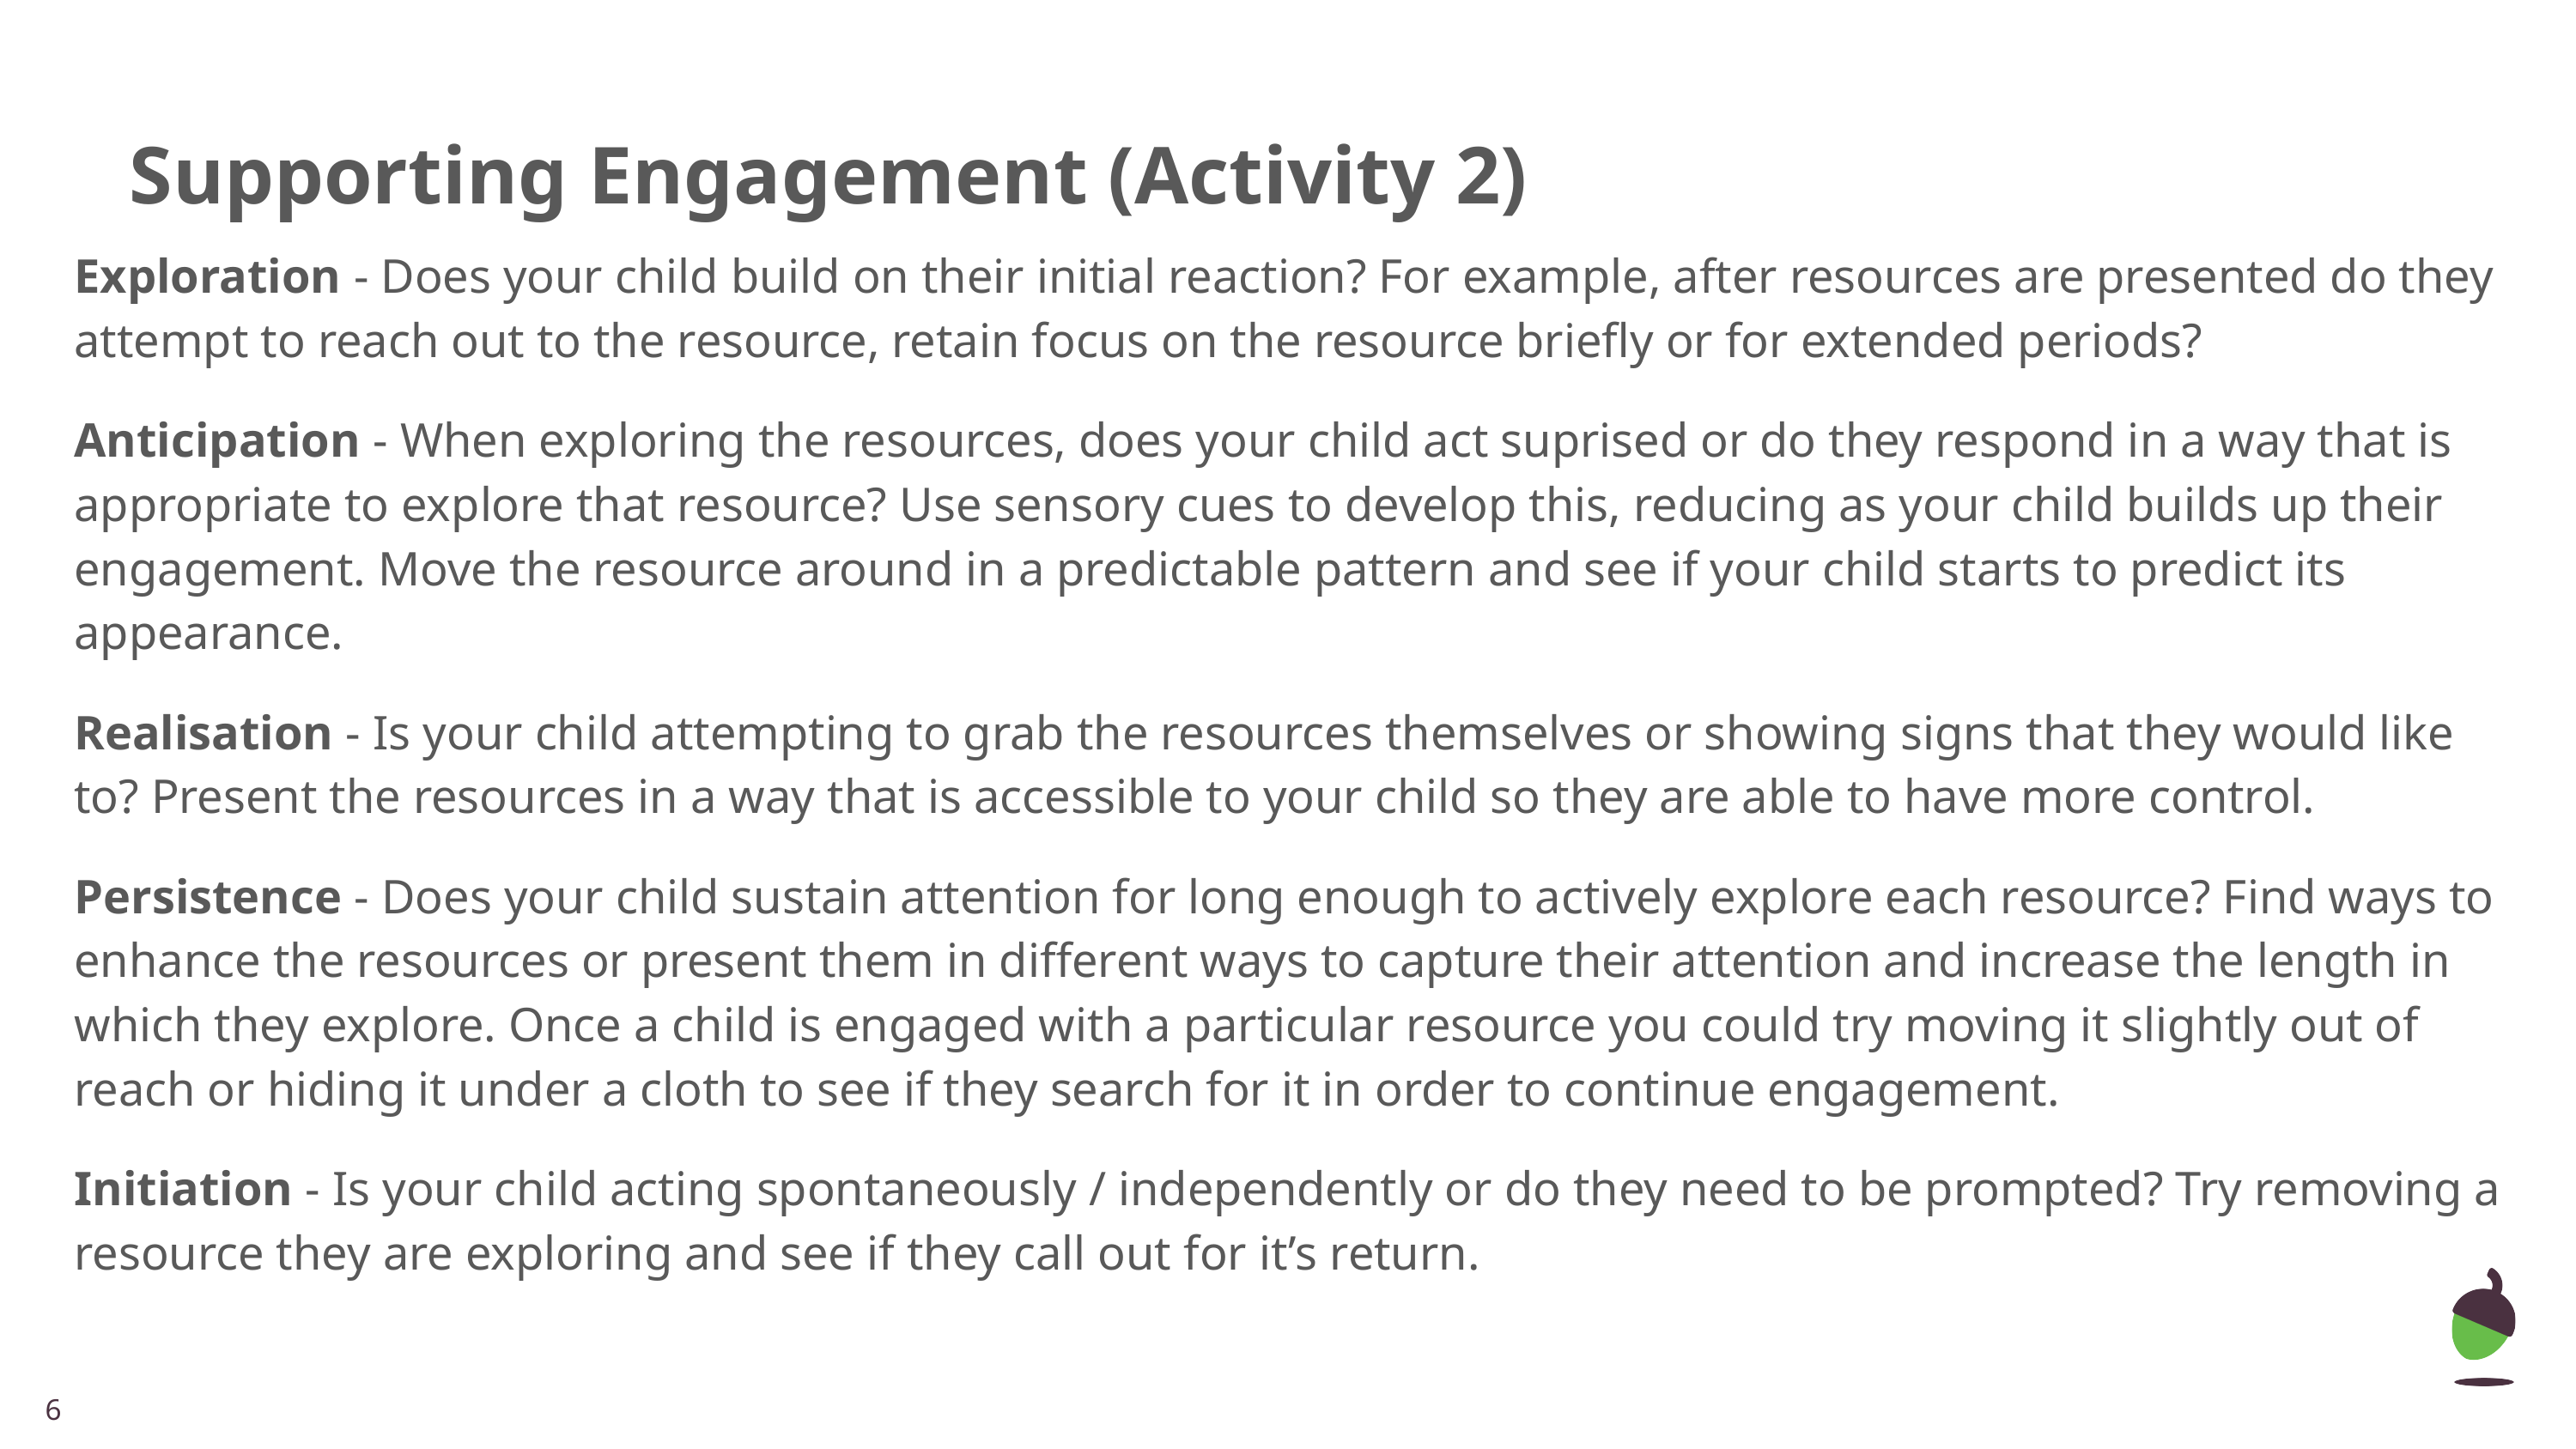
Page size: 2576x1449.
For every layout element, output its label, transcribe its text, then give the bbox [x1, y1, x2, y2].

slide_number ‹#› [45, 1391, 248, 1442]
list Exploration - Does your child build on their initial reaction? For example, after resources are presented do they attempt to reach out to the resource, retain focus on the resource briefly or for extended periods? Anticipation - When exploring the resources, does your child act suprised or do they respond in a way that is appropriate to explore that resource? Use sensory cues to develop this, reducing as your child builds up their engagement. Move the resource around in a predictable pattern and see if your child starts to predict its appearance. Realisation - Is your child attempting to grab the resources themselves or showing signs that they would like to? Present the resources in a way that is accessible to your child so they are able to have more control. Persistence - Does your child sustain attention for long enough to actively explore each resource? Find ways to enhance the resources or present them in different ways to capture their attention and increase the length in which they explore. Once a child is engaged with a particular resource you could try moving it slightly out of reach or hiding it under a cloth to see if they search for it in order to continue engagement. Initiation - Is your child acting spontaneously / independently or do they need to be prompted? Try removing a resource they are exploring and see if they call out for it’s return. [74, 238, 2531, 1350]
picture [2451, 1350, 2516, 1386]
title Supporting Engagement (Activity 2) [129, 124, 1990, 238]
